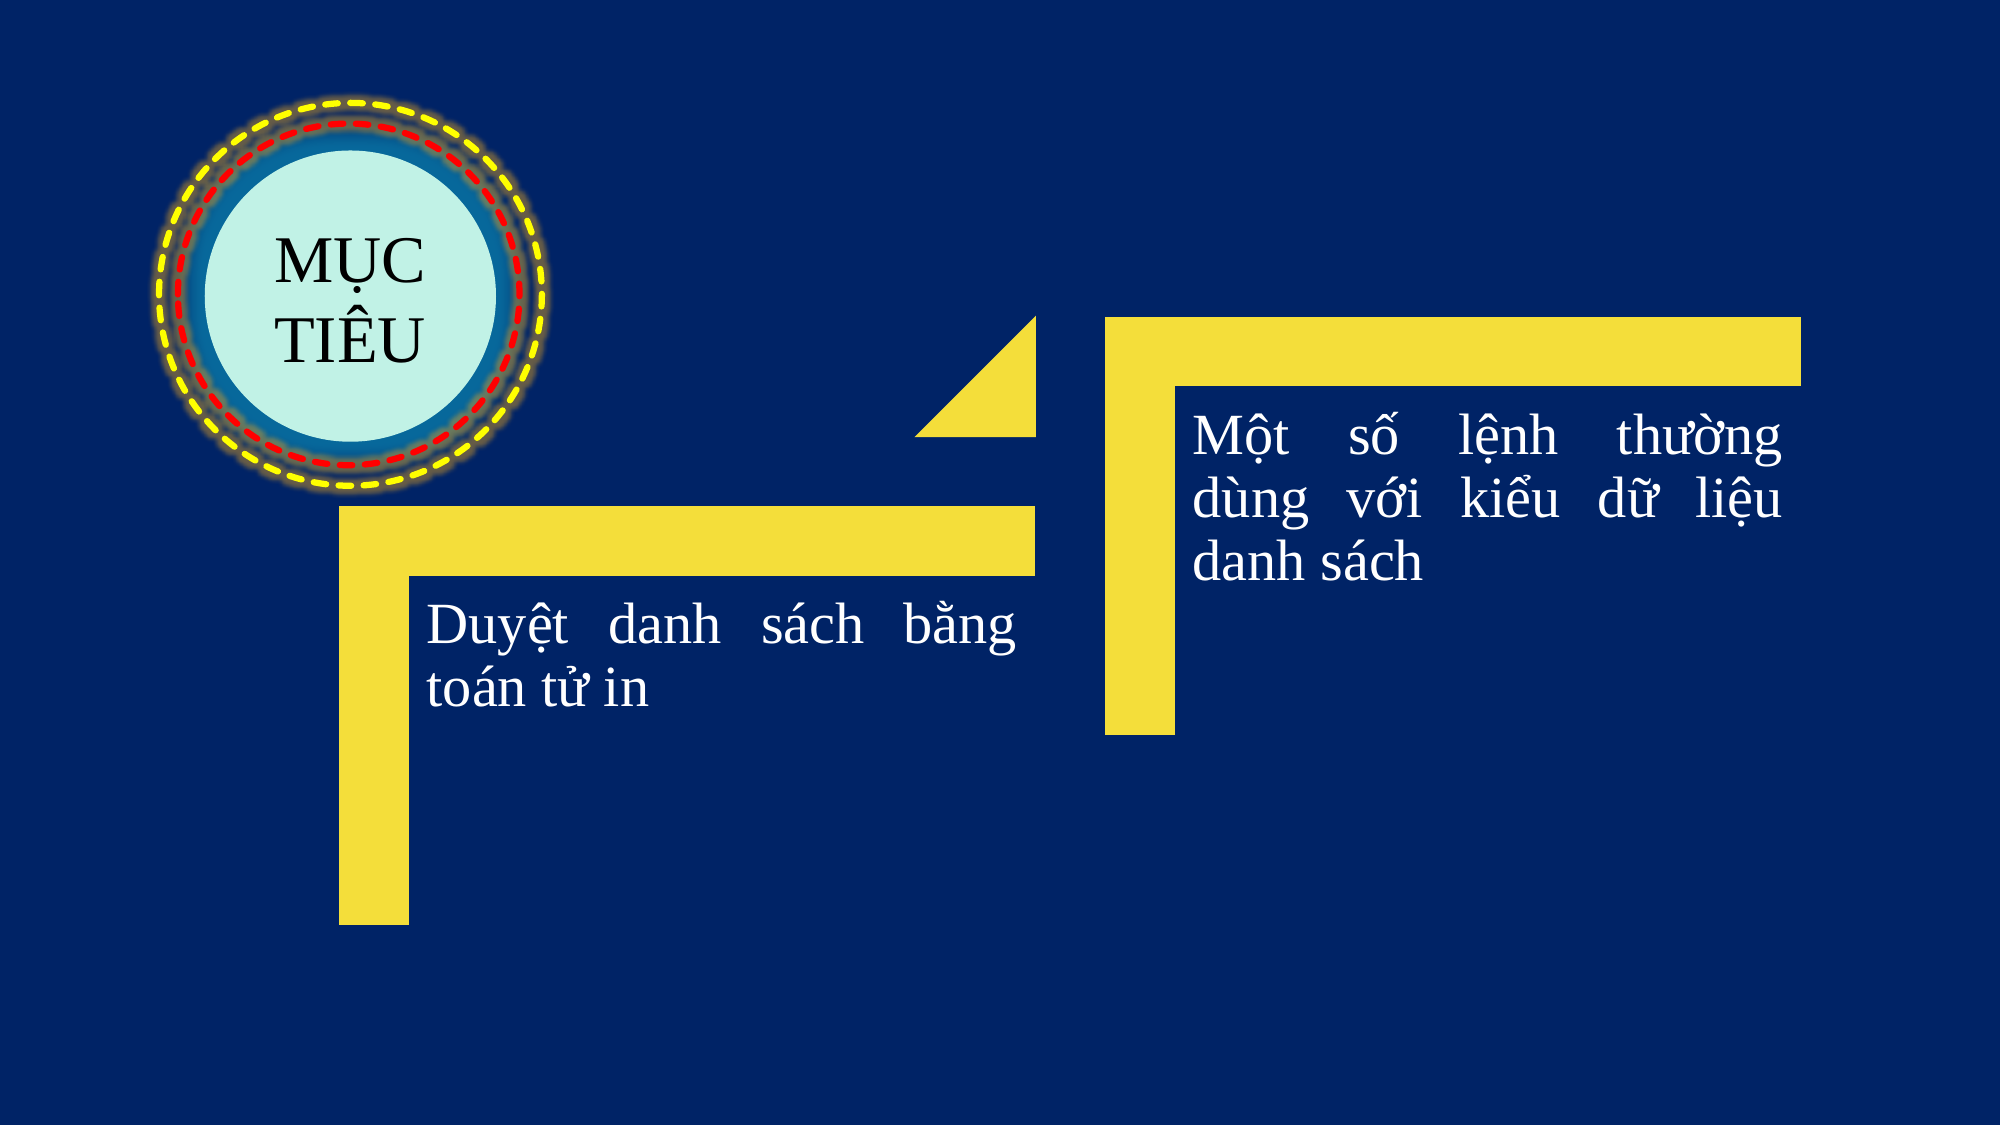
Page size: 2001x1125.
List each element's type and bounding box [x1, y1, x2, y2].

text_box [158, 101, 543, 470]
text_box [273, 317, 1868, 1125]
